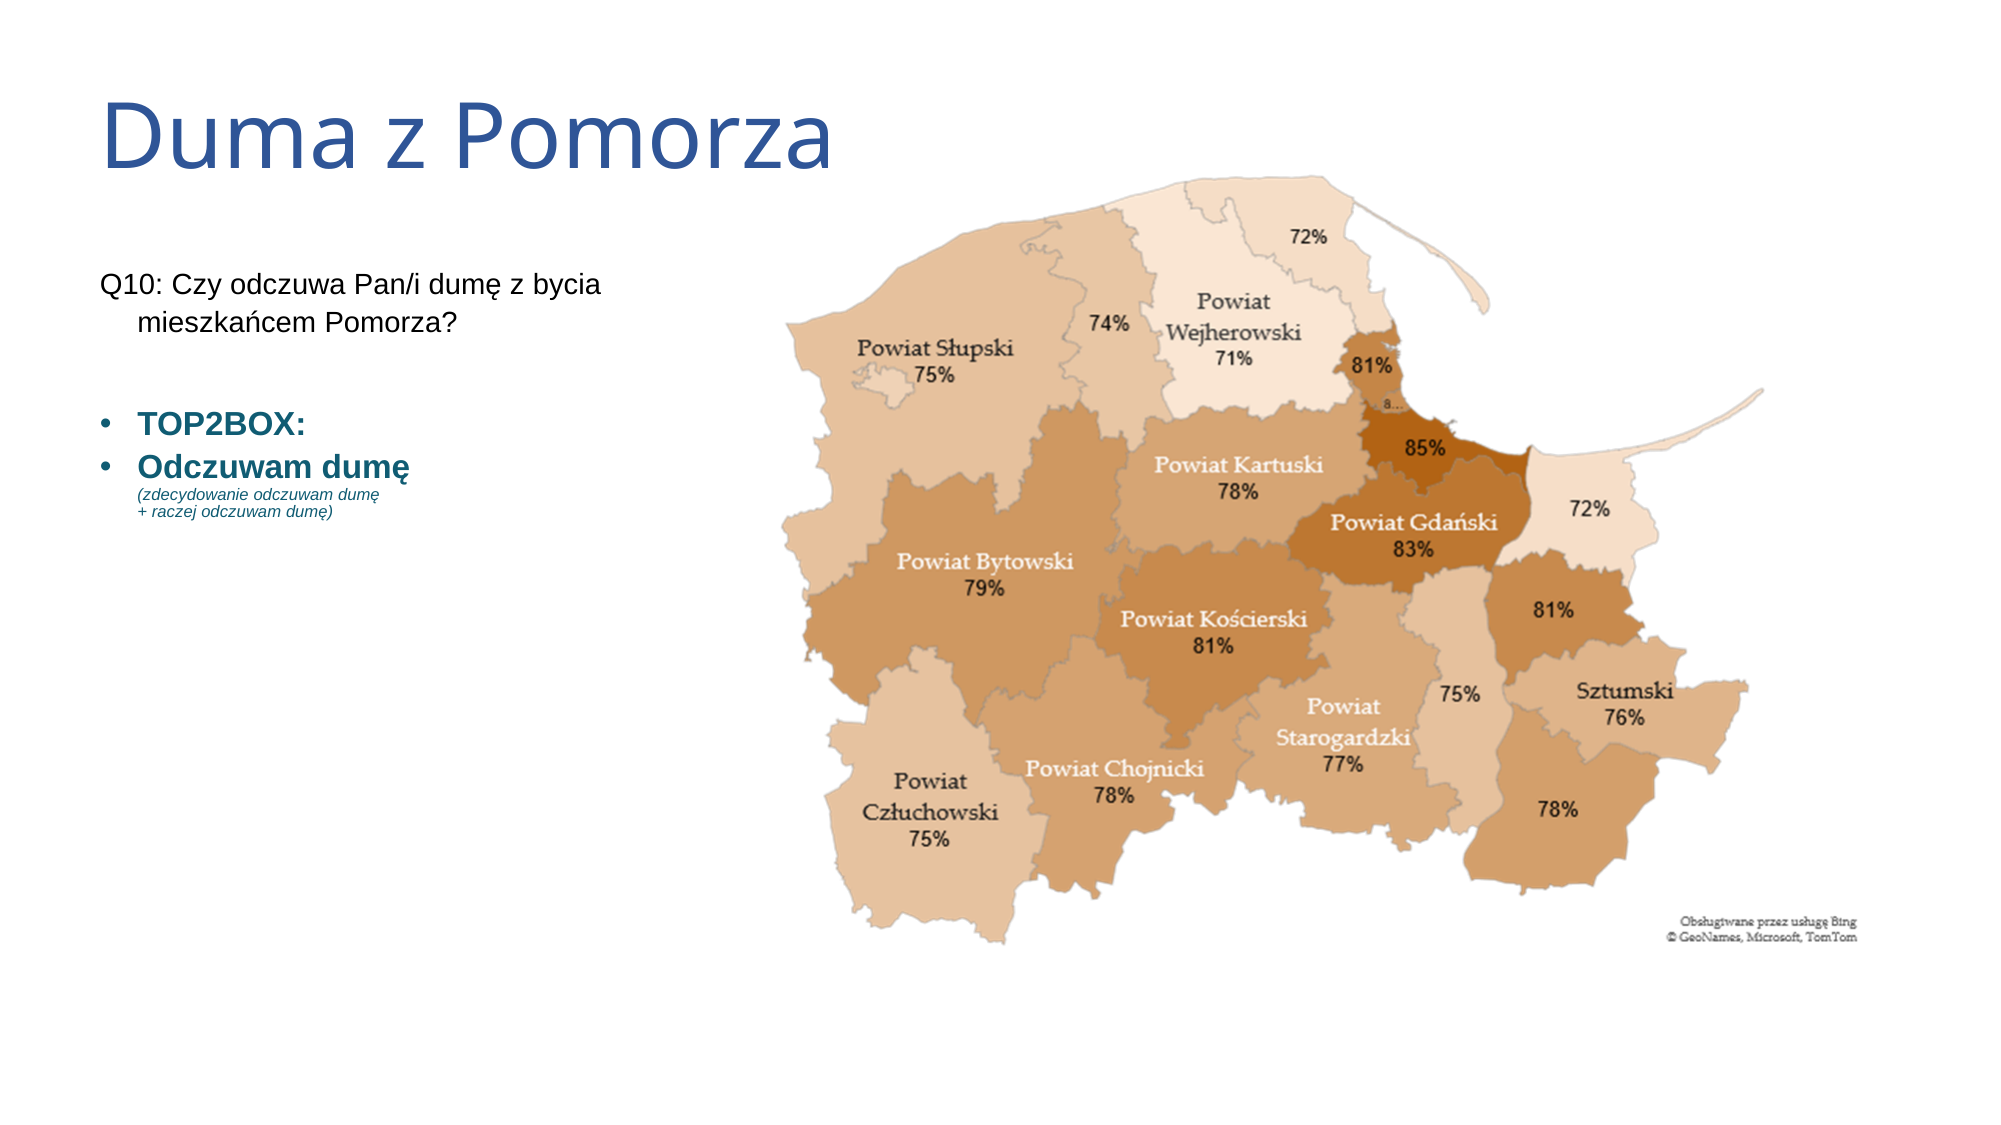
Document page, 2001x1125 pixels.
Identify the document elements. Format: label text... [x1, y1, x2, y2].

list Q10: Czy odczuwa Pan/i dumę z bycia mieszkańcem Pomorza? TOP2BOX: Odczuwam dumę (zdecydowanie odczuwam dumę + raczej odczuwam dumę) [99, 263, 612, 901]
title Duma z Pomorza [99, 44, 1900, 233]
picture [677, 164, 1872, 961]
